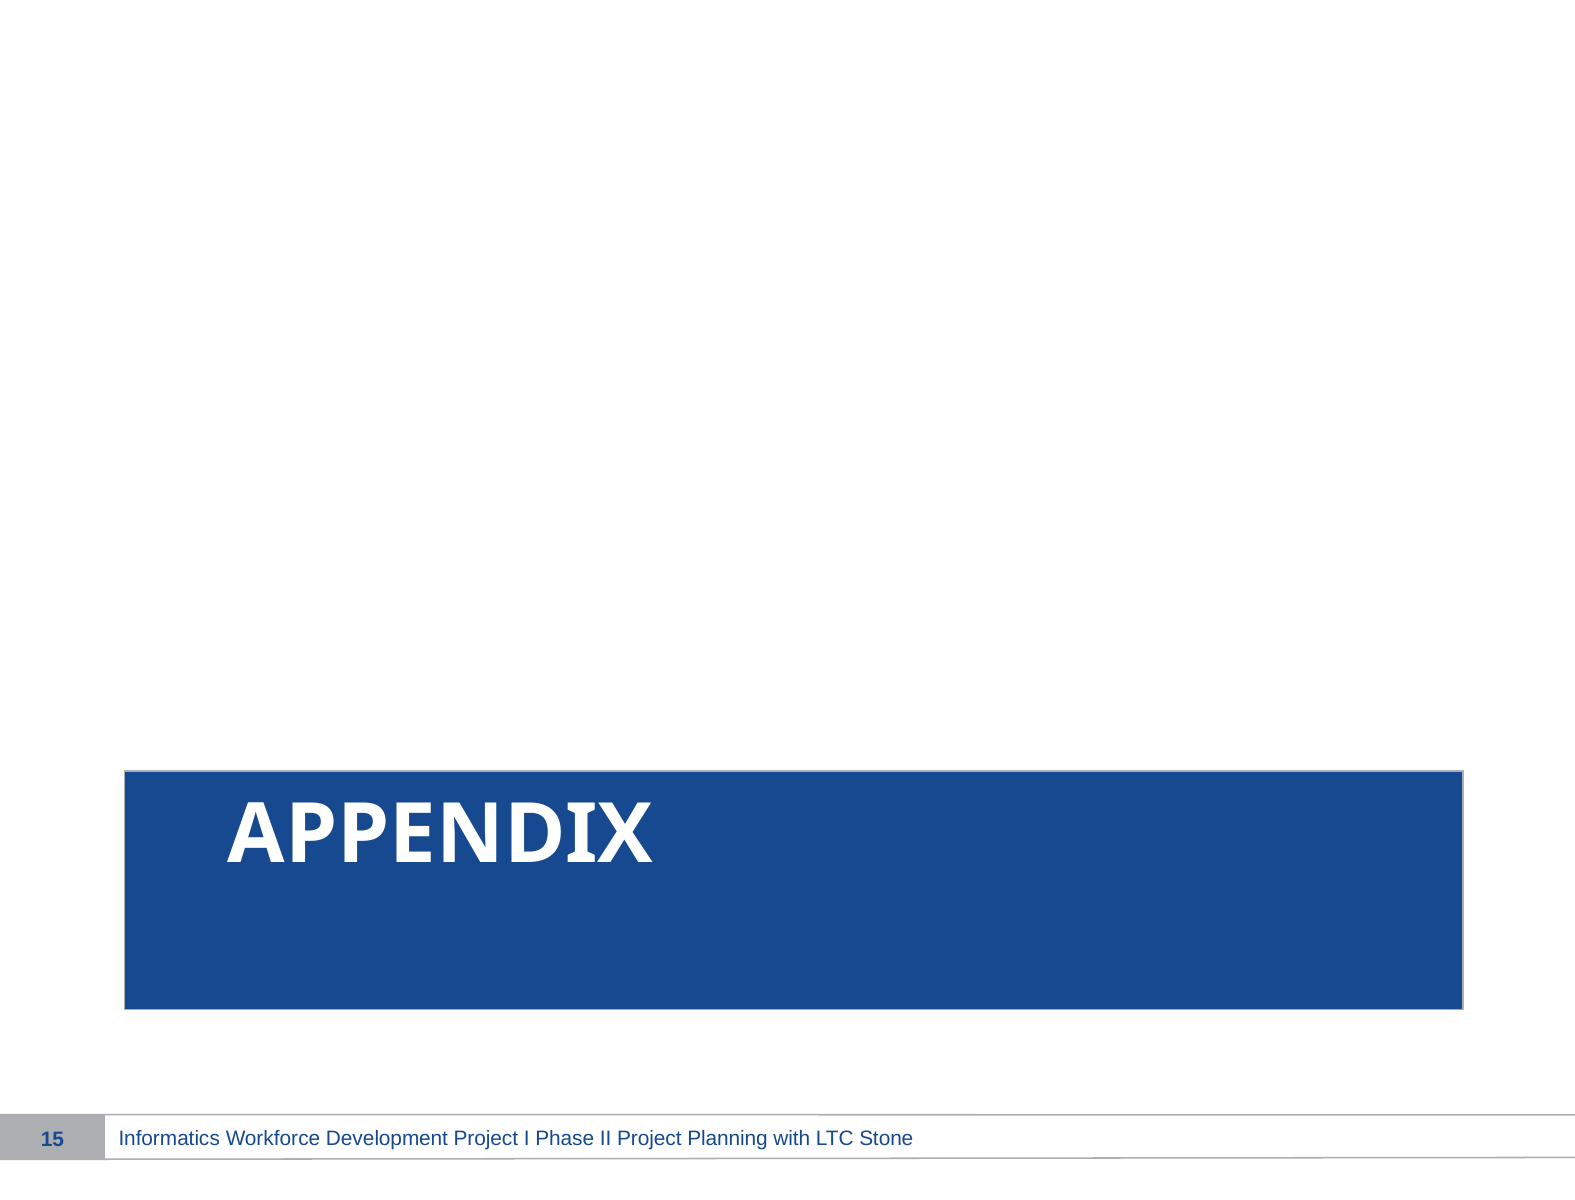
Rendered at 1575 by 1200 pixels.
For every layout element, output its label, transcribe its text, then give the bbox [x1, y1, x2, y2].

slide_number 14 [5, 1117, 99, 1158]
title appendix [124, 770, 1464, 1010]
